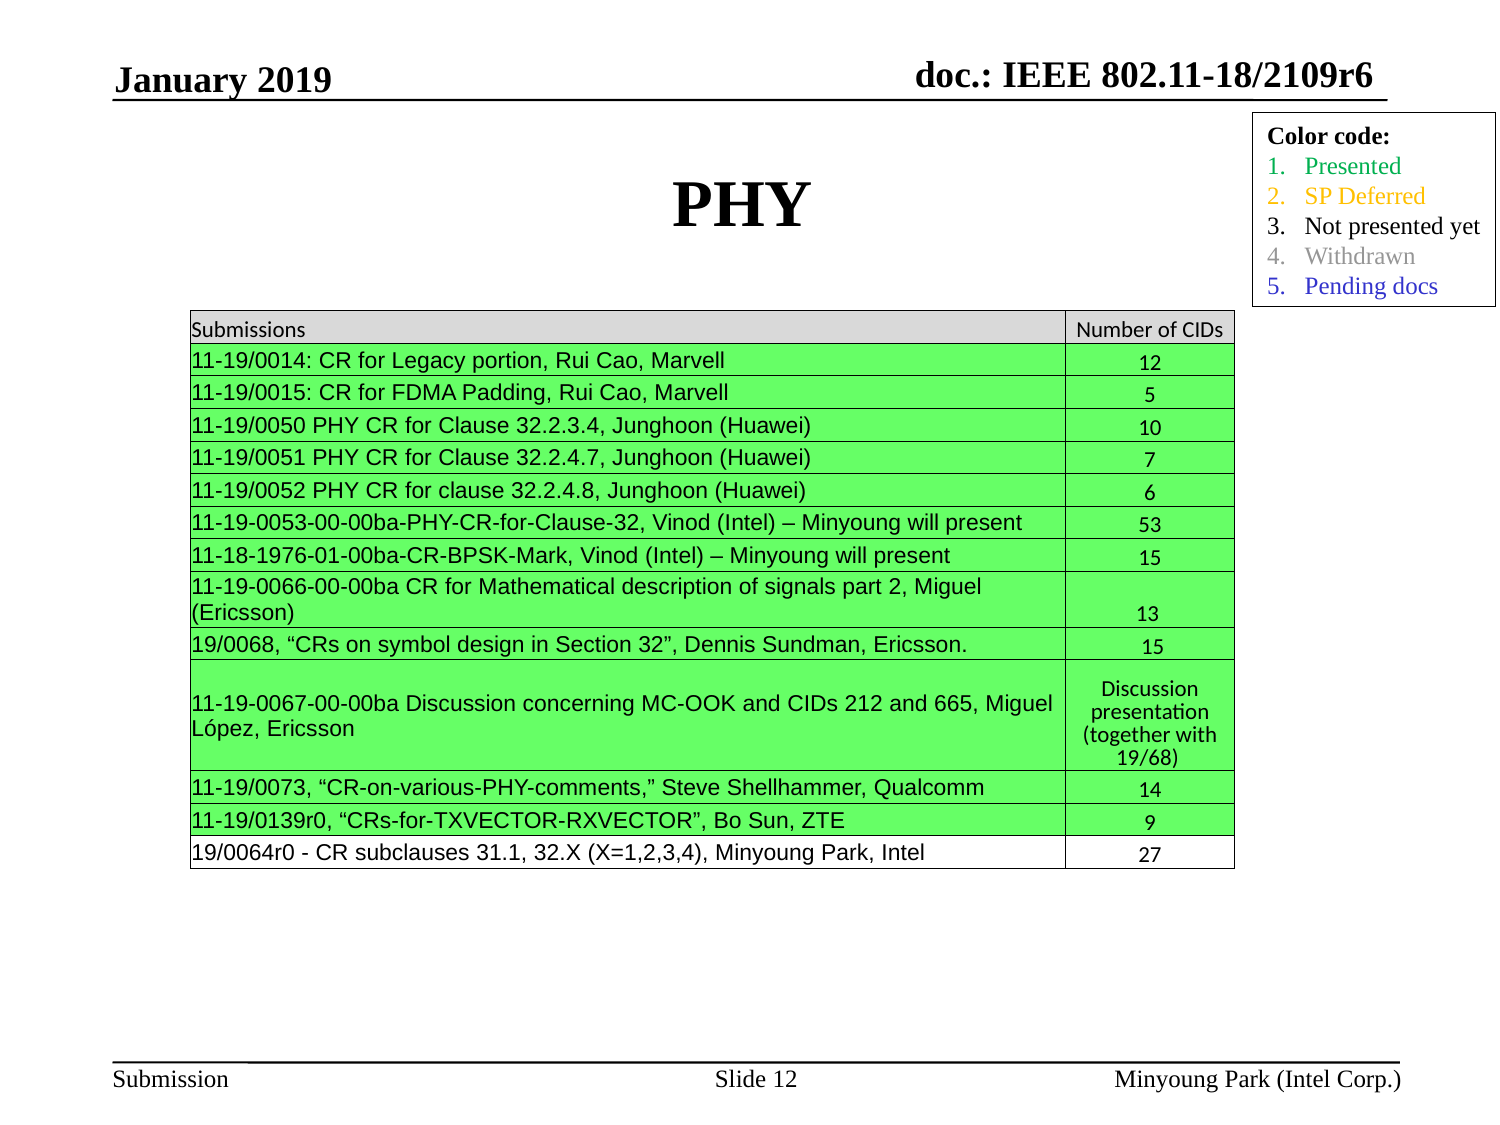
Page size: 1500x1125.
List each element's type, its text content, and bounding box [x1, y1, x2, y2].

table_cell 11-19-0067-00-00ba Discussion concerning MC-OOK and CIDs 212 and 665, Miguel López, Ericsson [191, 660, 1065, 770]
table_cell 27 [1066, 836, 1234, 868]
table_cell 53 [1066, 507, 1234, 538]
table_cell 11-19/0051 PHY CR for Clause 32.2.4.7, Junghoon (Huawei) [191, 442, 1065, 473]
table_cell 19/0064r0 - CR subclauses 31.1, 32.X (X=1,2,3,4), Minyoung Park, Intel [191, 836, 1065, 868]
table_cell 6 [1066, 474, 1234, 506]
table_cell 15 [1066, 628, 1234, 659]
table_cell 11-19-0066-00-00ba CR for Mathematical description of signals part 2, Miguel (Ericsson) [191, 572, 1065, 627]
table_cell 11-19/0014: CR for Legacy portion, Rui Cao, Marvell [191, 344, 1065, 375]
footer Minyoung Park (Intel Corp.) [949, 1061, 1402, 1093]
table_cell 11-19/0052 PHY CR for clause 32.2.4.8, Junghoon (Huawei) [191, 474, 1065, 506]
table_cell 11-19/0139r0, “CRs-for-TXVECTOR-RXVECTOR”, Bo Sun, ZTE [191, 804, 1065, 835]
table_header Number of CIDs [1066, 311, 1234, 343]
table_cell 14 [1066, 771, 1234, 803]
table_cell 12 [1066, 344, 1234, 375]
table_cell 13 [1066, 572, 1234, 627]
table_cell Discussion presentation (together with 19/68) [1066, 660, 1234, 770]
table_cell 11-19/0050 PHY CR for Clause 32.2.3.4, Junghoon (Huawei) [191, 409, 1065, 441]
title PHY [112, 112, 1252, 288]
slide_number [114, 54, 335, 101]
table_cell 11-19-0053-00-00ba-PHY-CR-for-Clause-32, Vinod (Intel) – Minyoung will present [191, 507, 1065, 538]
text_box Color code: Presented SP Deferred Not presented yet Withdrawn Pending docs [1252, 112, 1496, 307]
table_cell 9 [1066, 804, 1234, 835]
slide_number Slide 12 [712, 1061, 800, 1093]
table_cell 11-19/0073, “CR-on-various-PHY-comments,” Steve Shellhammer, Qualcomm [191, 771, 1065, 803]
table_cell 11-18-1976-01-00ba-CR-BPSK-Mark, Vinod (Intel) – Minyoung will present [191, 539, 1065, 571]
table_cell 11-19/0015: CR for FDMA Padding, Rui Cao, Marvell [191, 376, 1065, 408]
table_cell 19/0068, “CRs on symbol design in Section 32”, Dennis Sundman, Ericsson. [191, 628, 1065, 659]
table_cell 5 [1066, 376, 1234, 408]
table_cell 7 [1066, 442, 1234, 473]
table_cell 10 [1066, 409, 1234, 441]
table_cell 15 [1066, 539, 1234, 571]
table_header Submissions [191, 311, 1065, 343]
